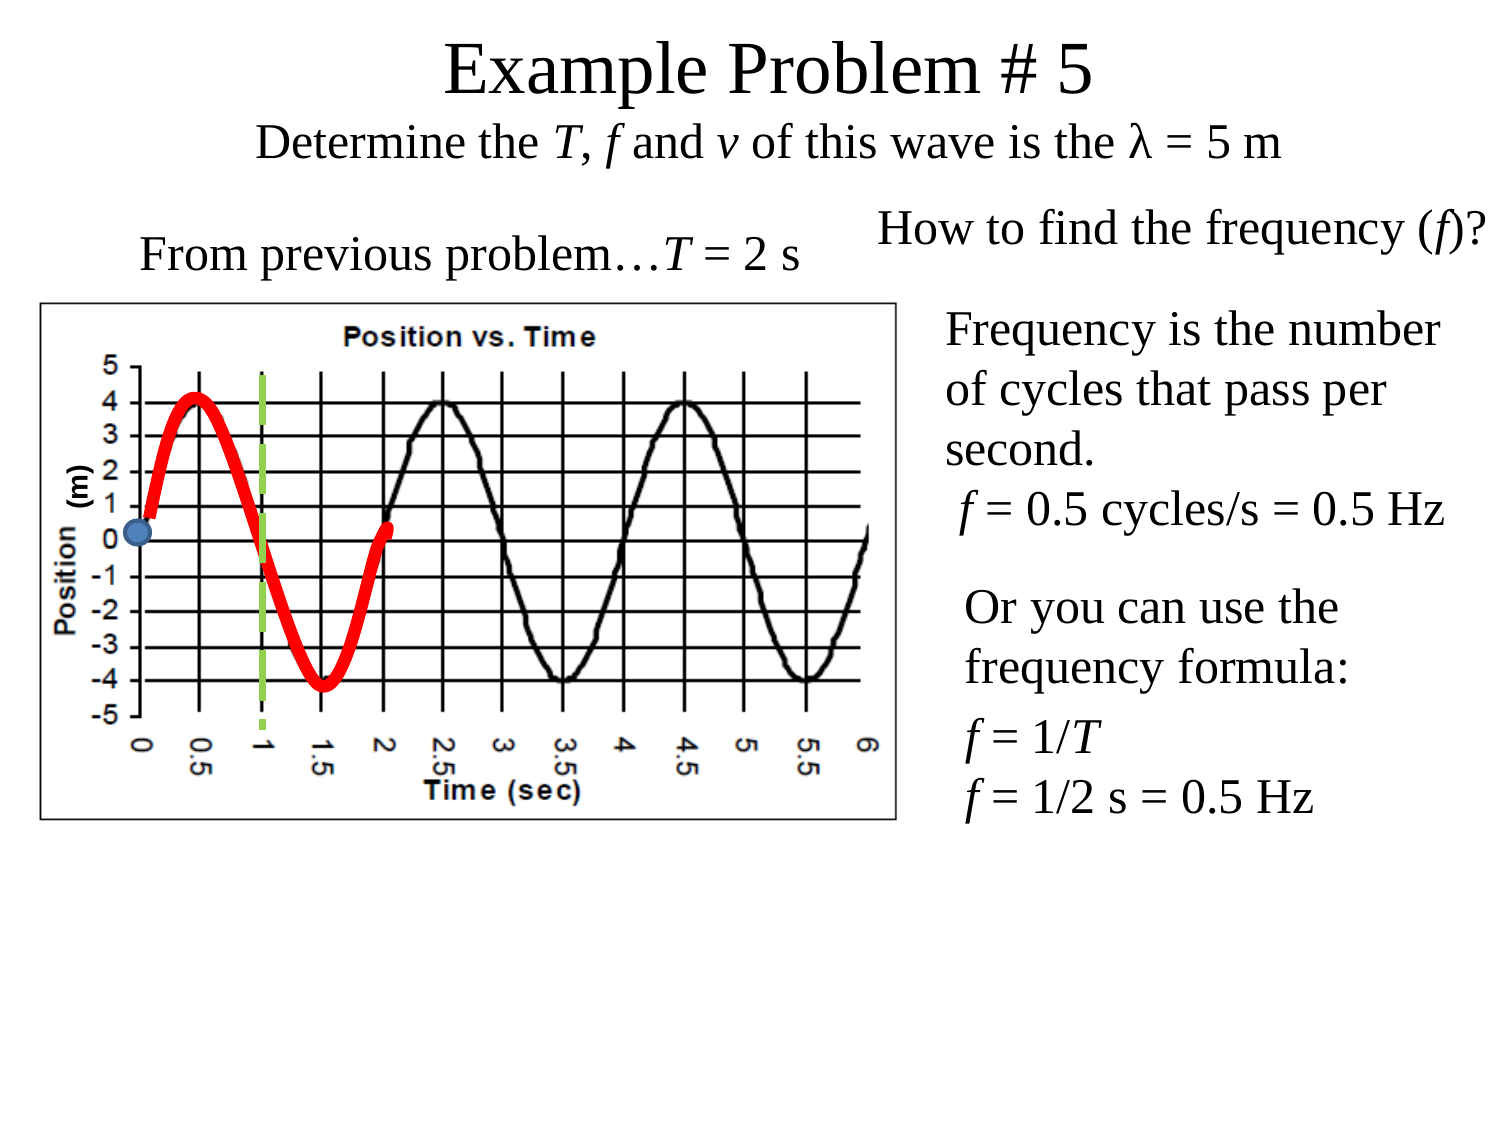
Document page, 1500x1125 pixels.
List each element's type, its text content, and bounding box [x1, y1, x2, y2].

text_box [12, 295, 926, 834]
text_box From previous problem…T = 2 s [124, 212, 816, 288]
text_box Or you can use the frequency formula: [950, 566, 1425, 696]
text_box f = 1/T f = 1/2 s = 0.5 Hz [949, 696, 1500, 832]
title Example Problem # 5 Determine the T, f and v of this wave is the λ = 5 m [0, 0, 1500, 188]
text_box How to find the frequency (f)? [862, 187, 1500, 263]
text_box Frequency is the number of cycles that pass per second. f = 0.5 cycles/s = 0.5 Hz [930, 288, 1475, 543]
